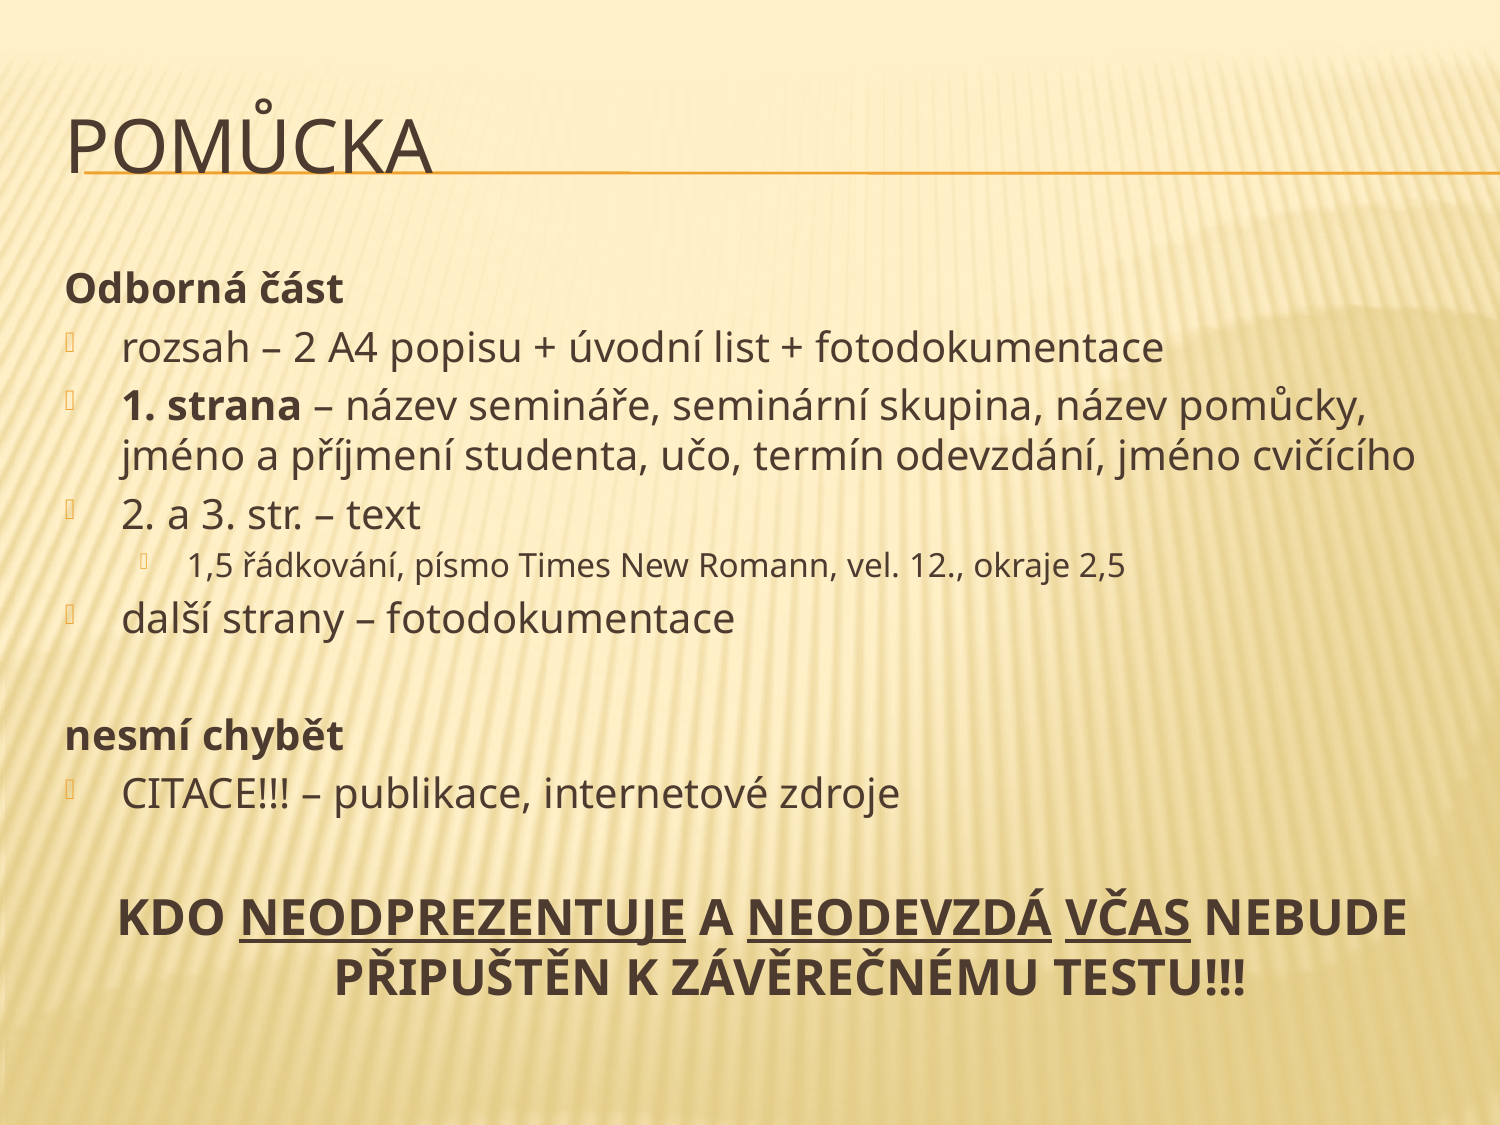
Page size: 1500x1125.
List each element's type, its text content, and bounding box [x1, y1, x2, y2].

list Odborná část rozsah – 2 A4 popisu + úvodní list + fotodokumentace 1. strana – název semináře, seminární skupina, název pomůcky, jméno a příjmení studenta, učo, termín odevzdání, jméno cvičícího 2. a 3. str. – text 1,5 řádkování, písmo Times New Romann, vel. 12., okraje 2,5 další strany – fotodokumentace nesmí chybět CITACE!!! – publikace, internetové zdroje KDO NEODPREZENTUJE A NEODEVZDÁ VČAS NEBUDE PŘIPUŠTĚN K ZÁVĚREČNÉMU TESTU!!! [50, 254, 1475, 1059]
title Pomůcka [50, 75, 1475, 213]
